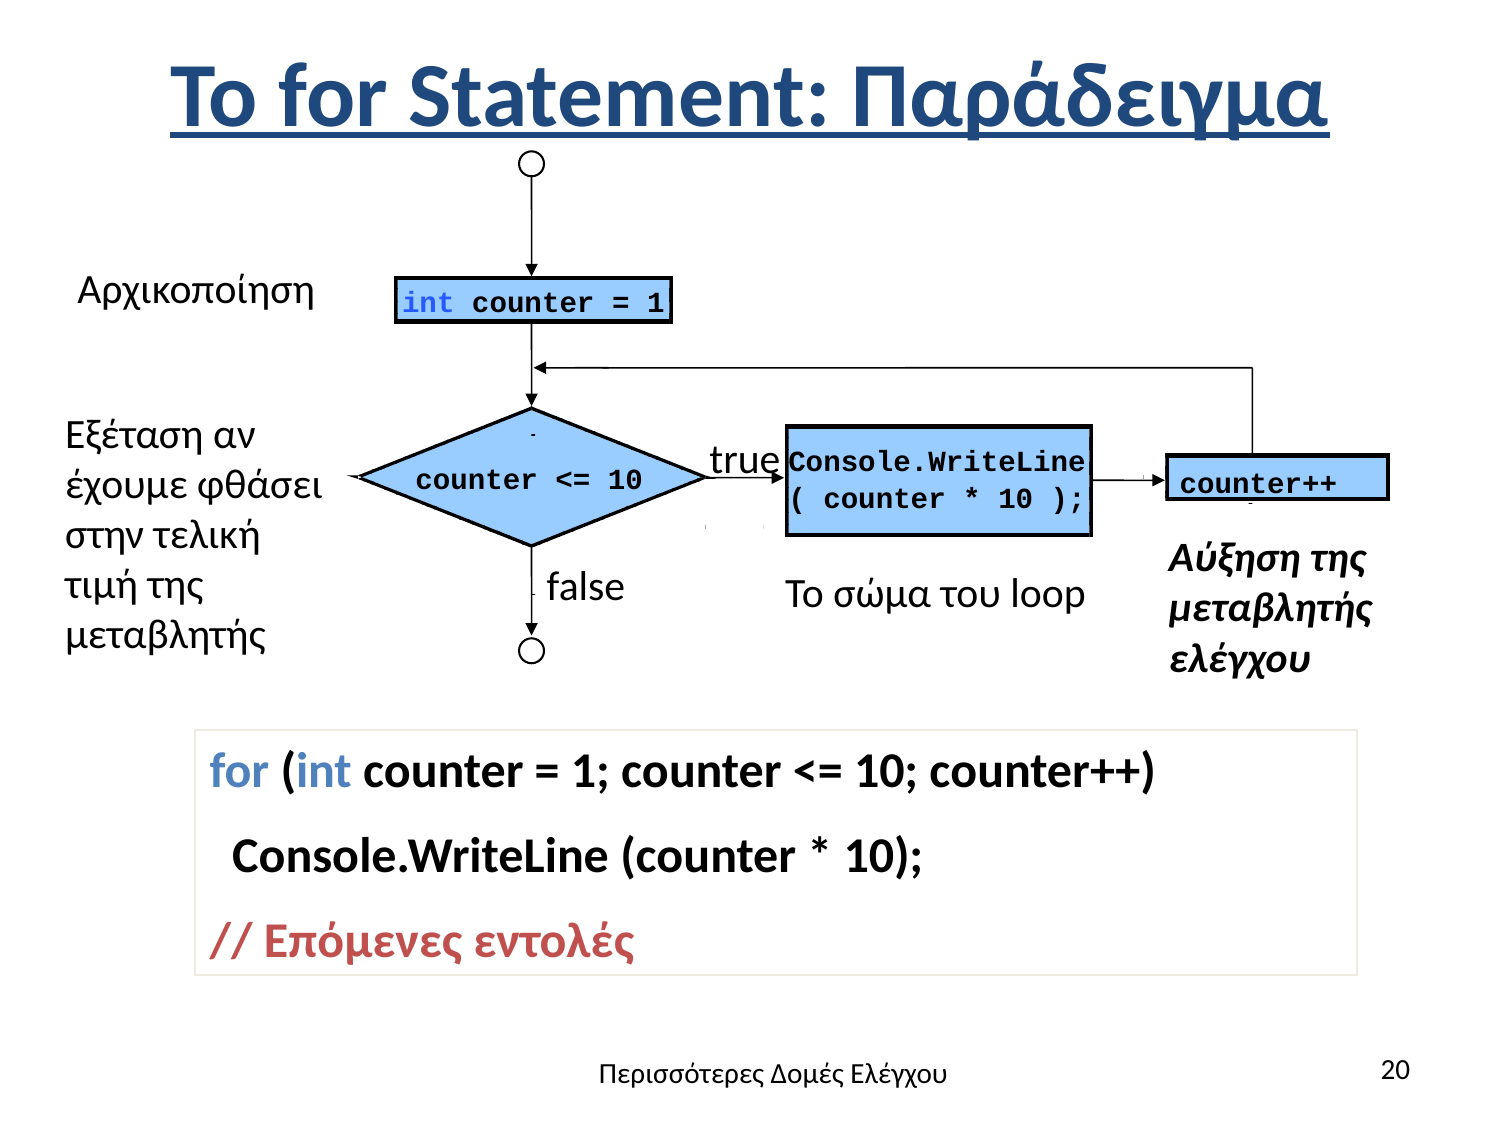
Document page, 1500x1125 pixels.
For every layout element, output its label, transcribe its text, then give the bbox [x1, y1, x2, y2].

text_box Αρχικοποίηση [77, 261, 365, 312]
text_box for (int counter = 1; counter <= 10; counter++) Console.WriteLine (counter * 10); // Επόμενες εντολές [194, 730, 1358, 975]
title Το for Statement: Παράδειγμα [75, 0, 1425, 197]
text_box [346, 463, 388, 491]
text_box Περισσότερες Δομές Ελέγχου [511, 1046, 1036, 1125]
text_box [393, 151, 1403, 682]
text_box 20 [1074, 1042, 1425, 1103]
text_box [365, 468, 388, 487]
text_box Εξέταση αν έχουμε φθάσει στην τελική τιμή της μεταβλητής [64, 406, 328, 657]
